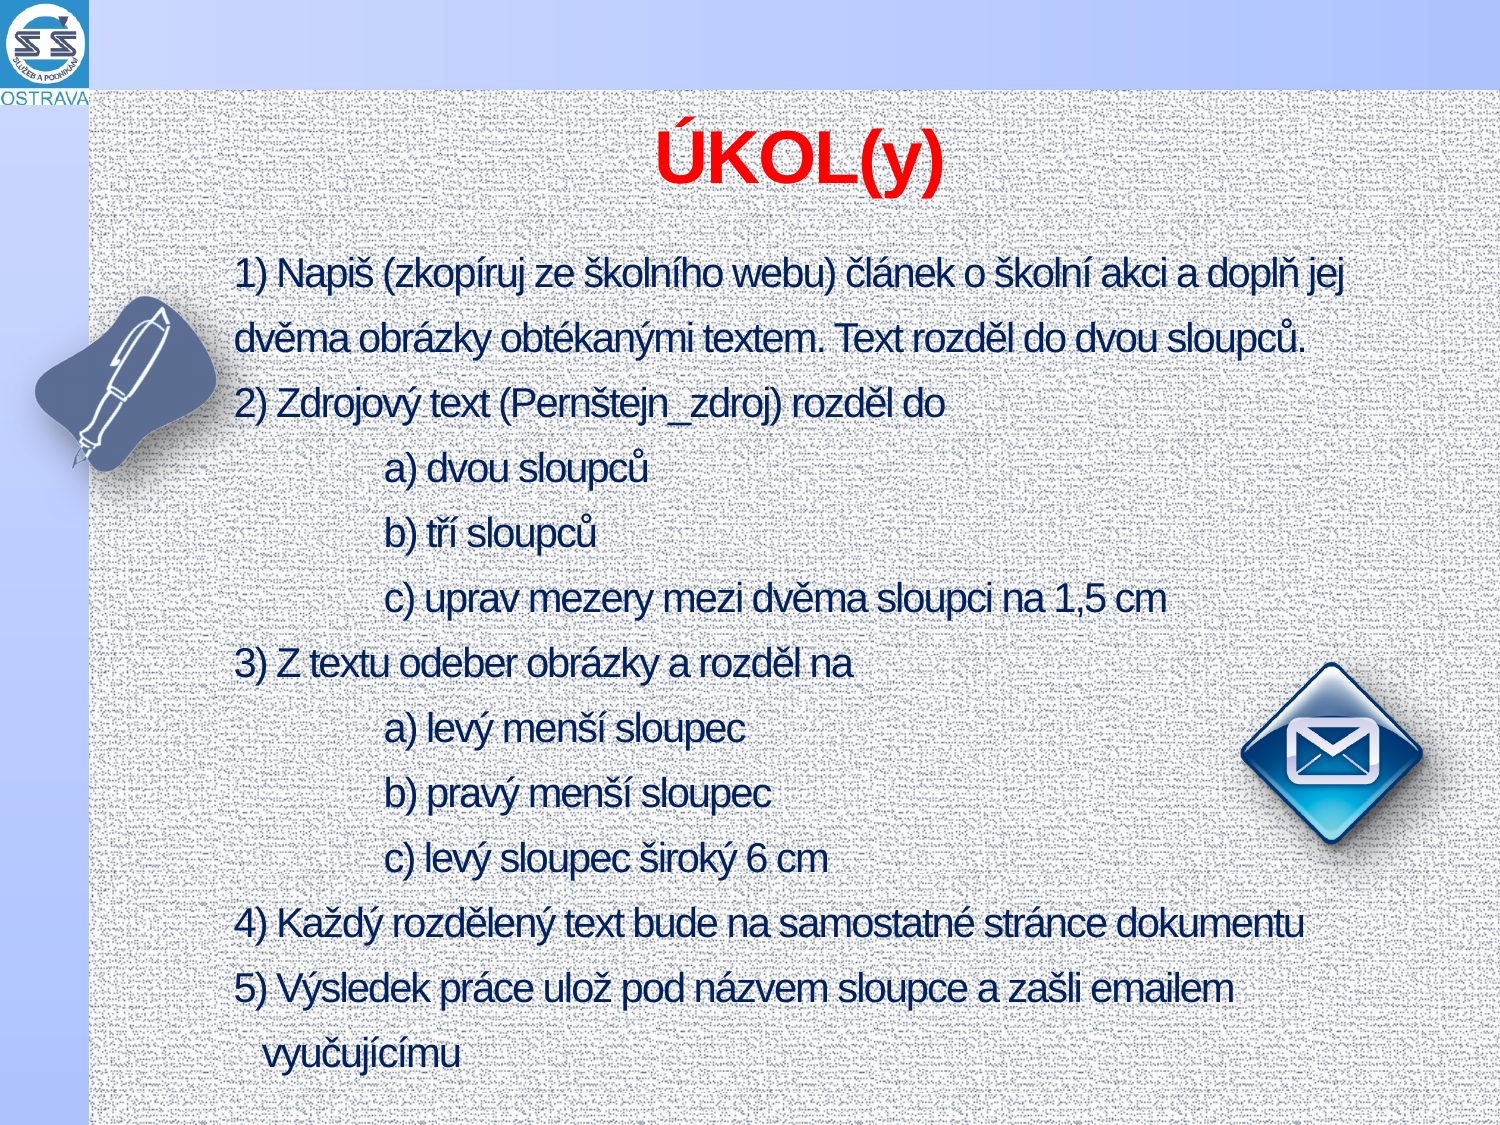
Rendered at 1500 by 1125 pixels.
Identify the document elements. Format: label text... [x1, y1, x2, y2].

title 1) Napiš (zkopíruj ze školního webu) článek o školní akci a doplň jej dvěma obrázky obtékanými textem. Text rozděl do dvou sloupců. 2) Zdrojový text (Pernštejn_zdroj) rozděl do a) dvou sloupců b) tří sloupců c) uprav mezery mezi dvěma sloupci na 1,5 cm 3) Z textu odeber obrázky a rozděl na a) levý menší sloupec b) pravý menší sloupec c) levý sloupec široký 6 cm 4) Každý rozdělený text bude na samostatné stránce dokumentu 5) Výsledek práce ulož pod názvem sloupce a zašli emailem vyučujícímu [218, 213, 1465, 1094]
picture [1234, 656, 1431, 854]
picture [32, 321, 213, 450]
picture [0, 0, 89, 105]
text_box ÚKOL(y) [135, 94, 1465, 213]
